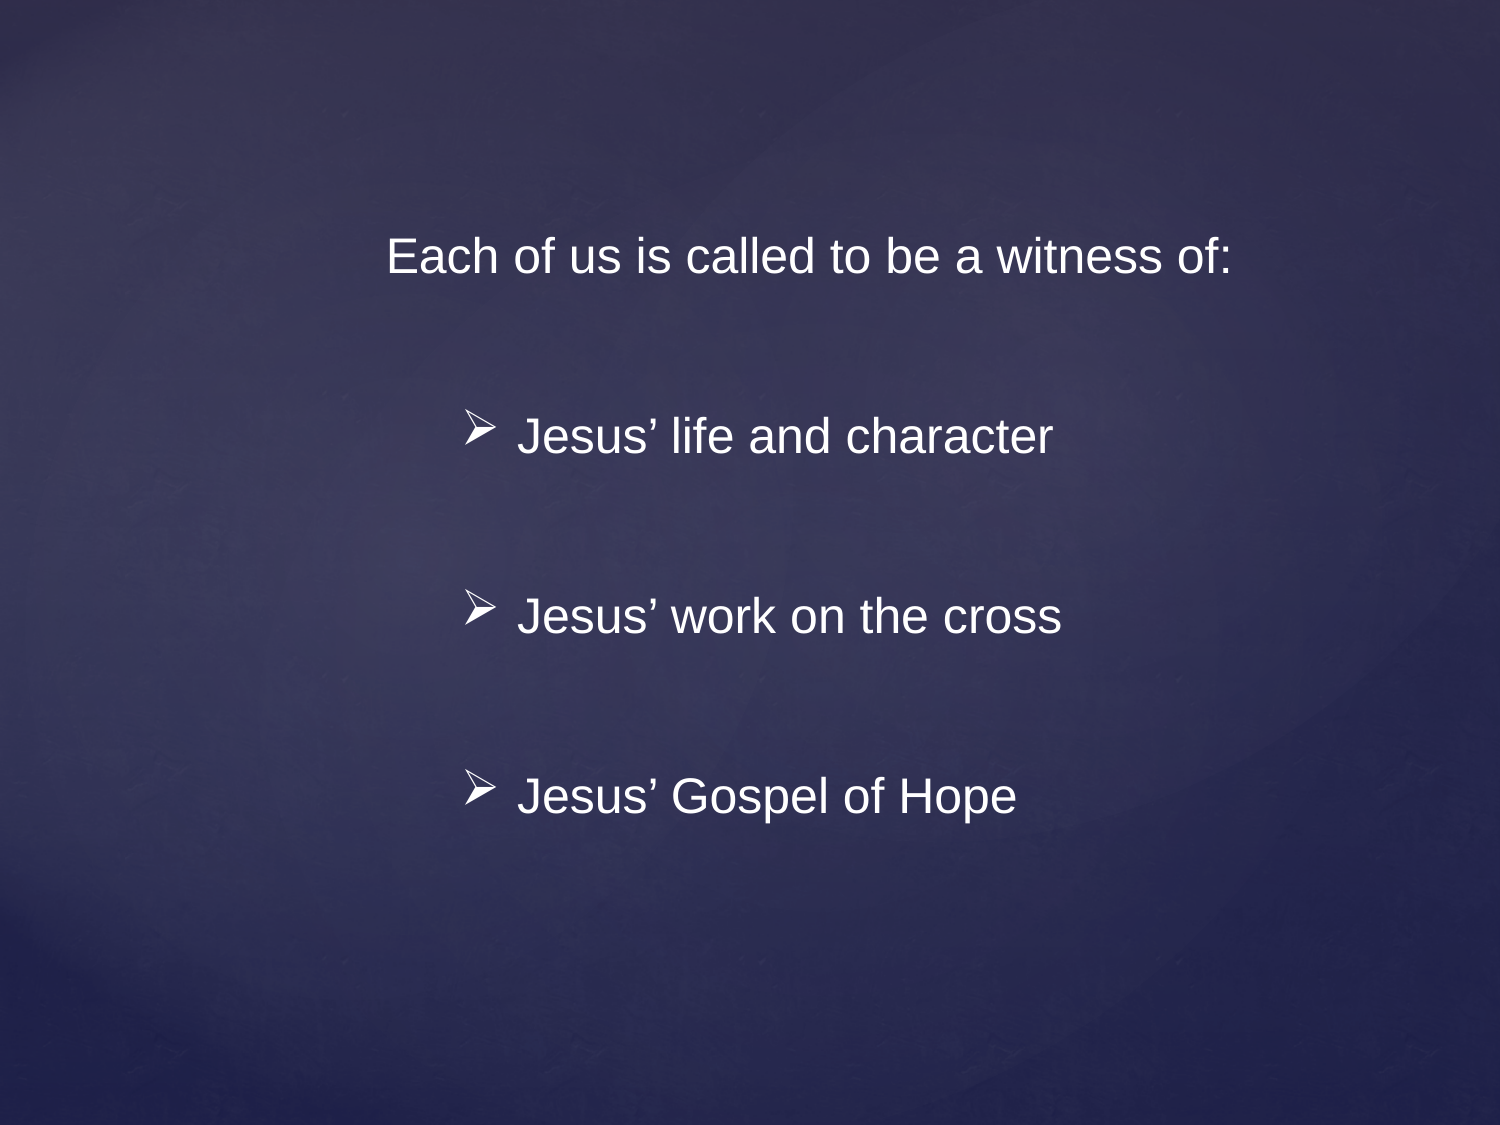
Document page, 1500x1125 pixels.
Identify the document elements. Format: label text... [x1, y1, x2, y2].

text_box Each of us is called to be a witness of: Jesus’ life and character Jesus’ work on the cross Jesus’ Gospel of Hope [371, 216, 1249, 832]
